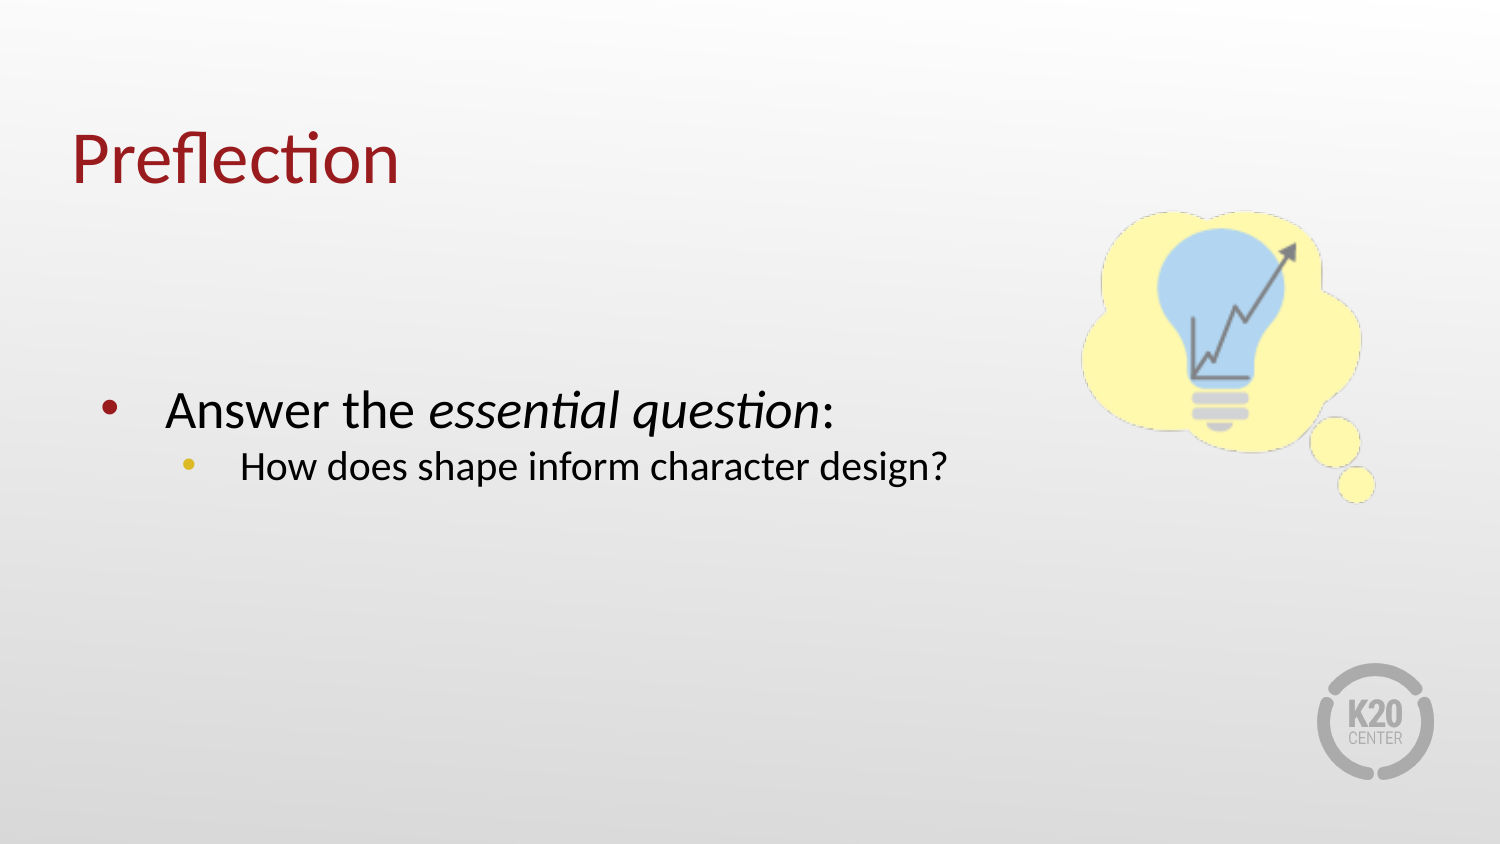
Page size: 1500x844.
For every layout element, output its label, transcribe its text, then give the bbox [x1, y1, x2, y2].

title Preflection [71, 58, 1422, 199]
list Answer the essential question: How does shape inform character design? [75, 214, 1067, 779]
picture [1079, 209, 1378, 508]
picture [1300, 646, 1451, 797]
